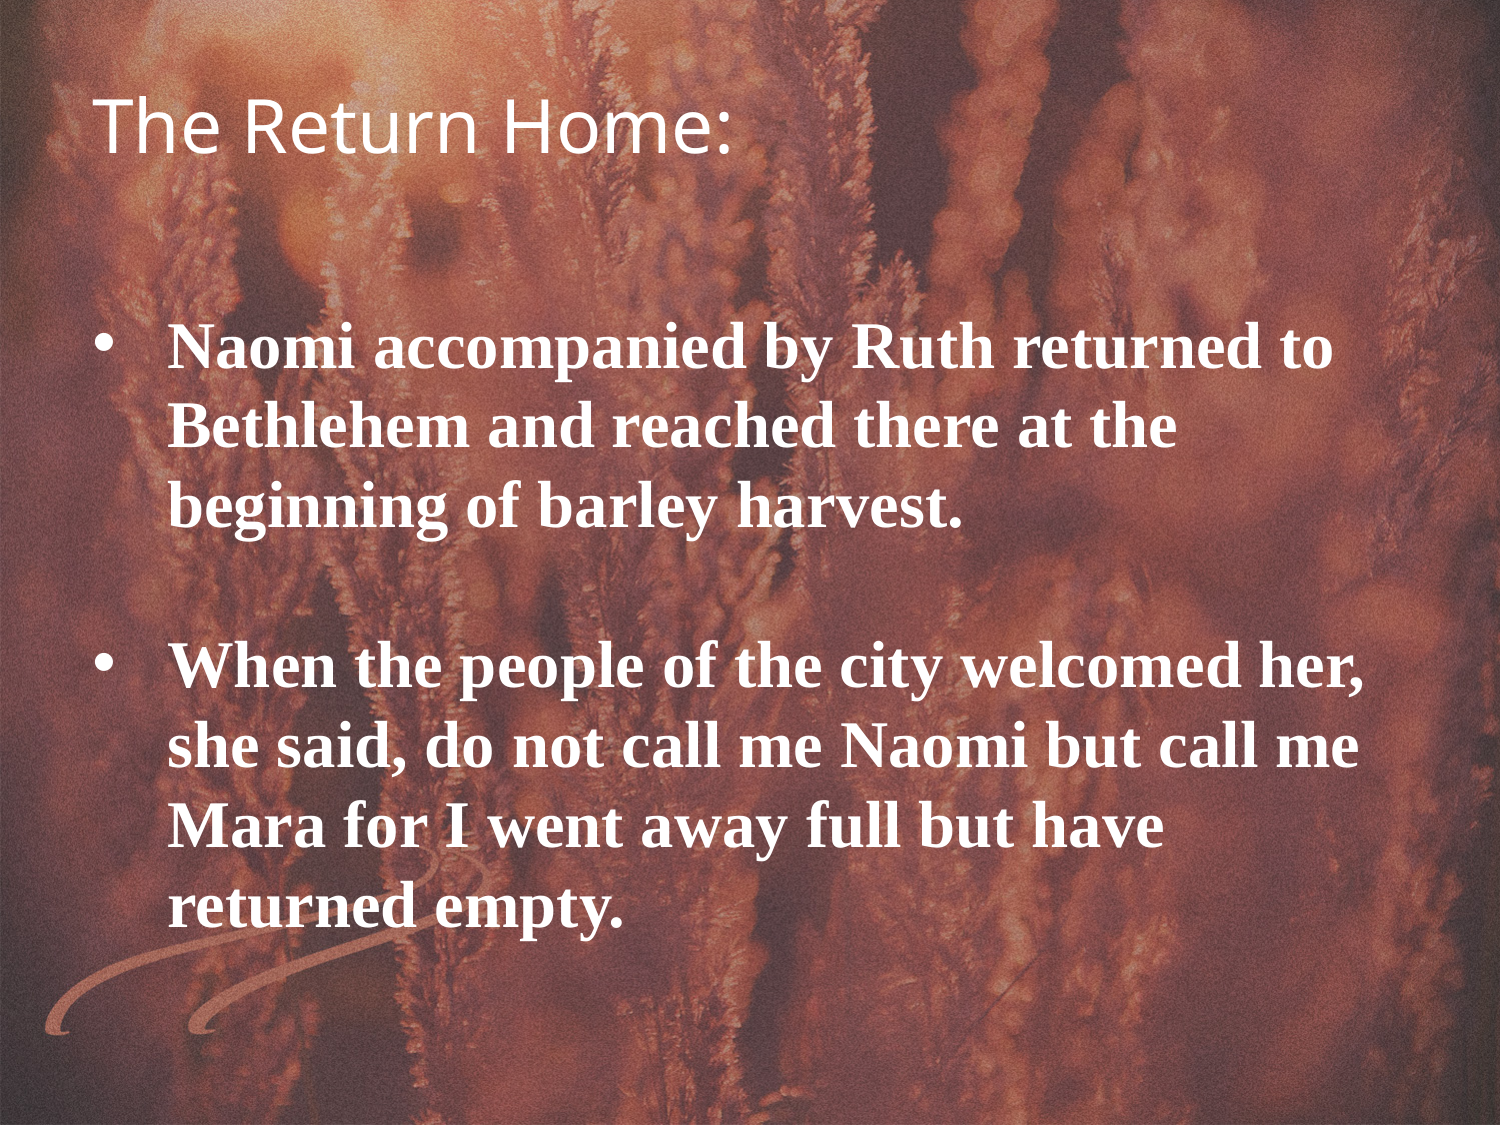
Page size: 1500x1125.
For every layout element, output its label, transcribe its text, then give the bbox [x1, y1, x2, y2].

picture [0, 0, 1500, 1125]
list Naomi accompanied by Ruth returned to Bethlehem and reached there at the beginning of barley harvest. When the people of the city welcomed her, she said, do not call me Naomi but call me Mara for I went away full but have returned empty. [77, 196, 1424, 1046]
text_box The Return Home: [77, 70, 1424, 176]
